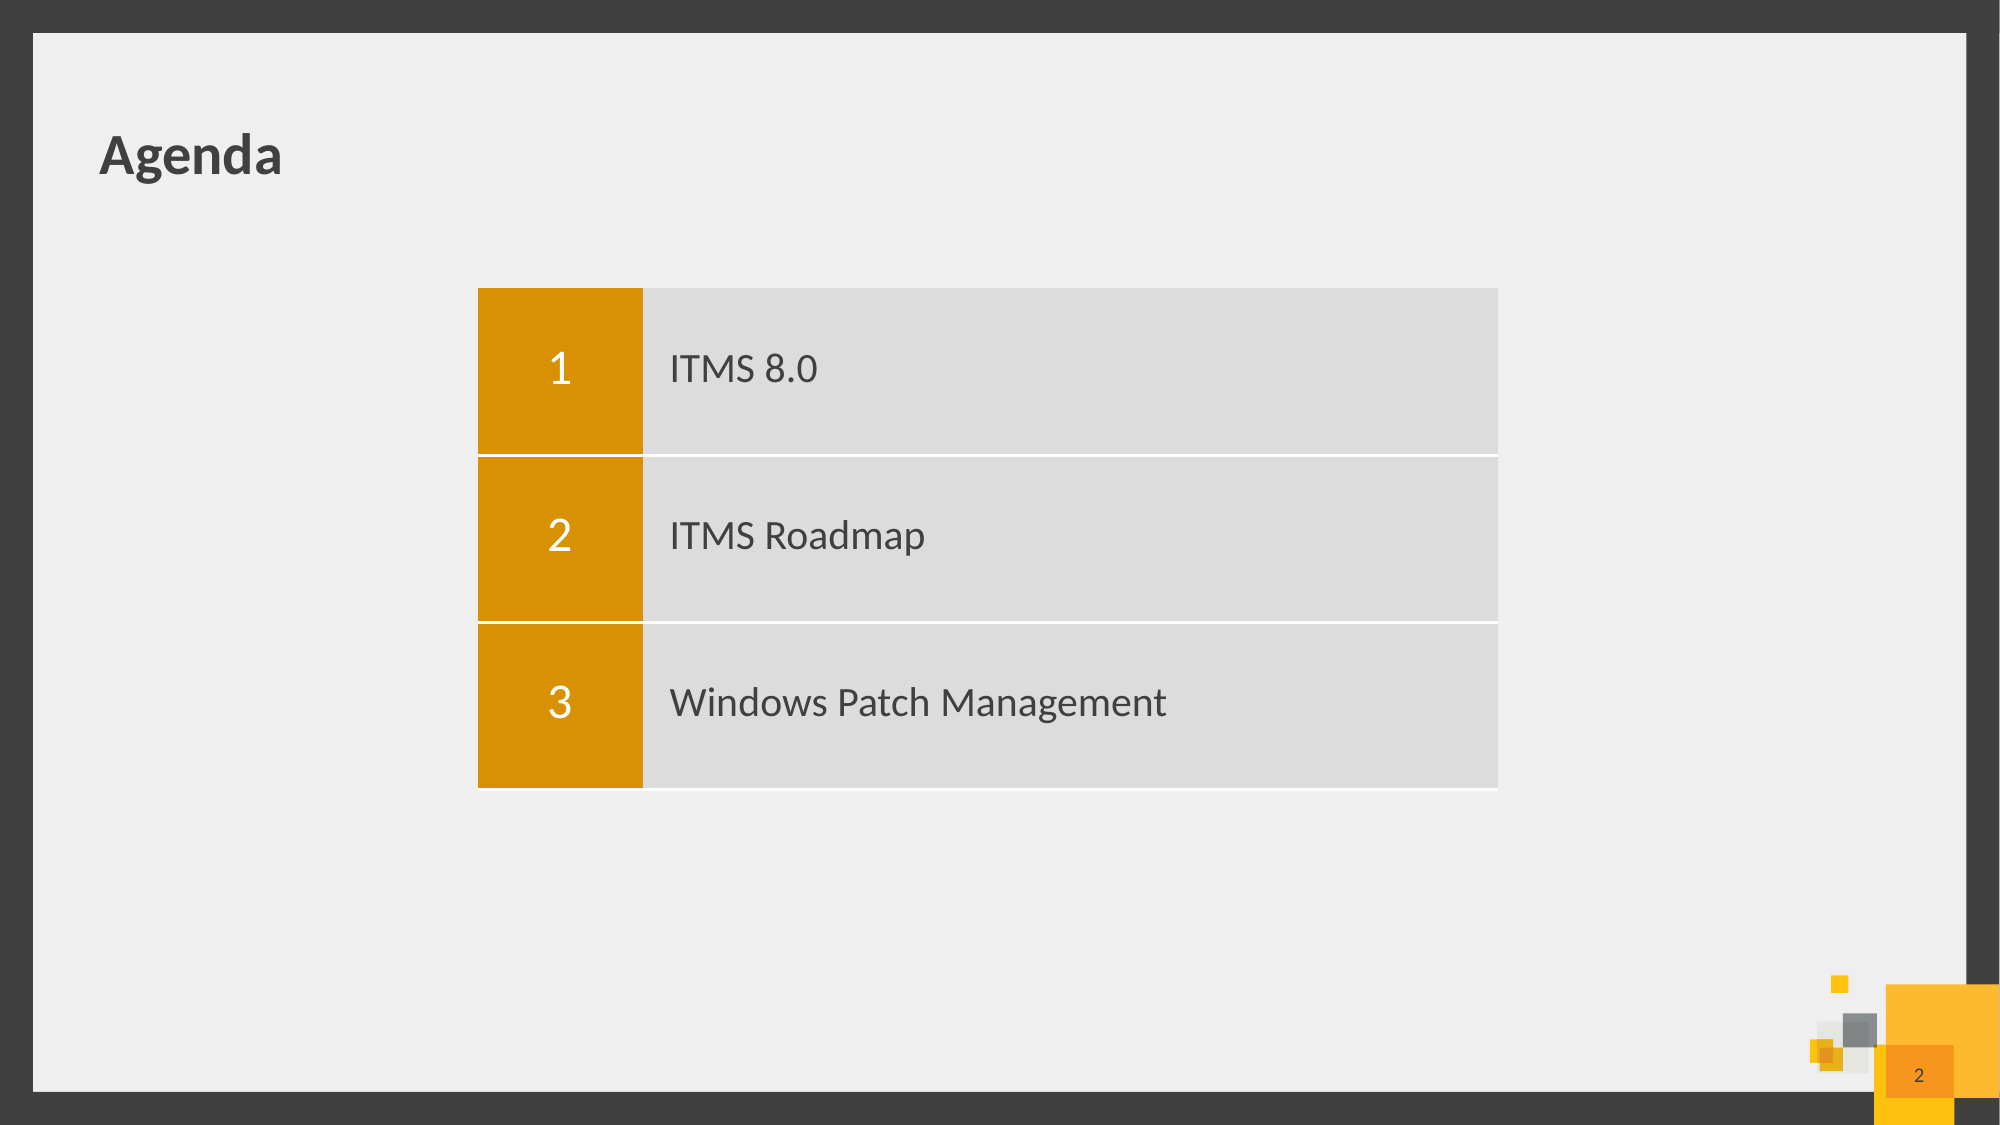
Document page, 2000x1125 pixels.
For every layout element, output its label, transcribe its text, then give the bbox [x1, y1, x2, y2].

slide_number 2 [1876, 1056, 1954, 1087]
table_header ITMS 8.0 [643, 288, 1498, 454]
table_cell ITMS Roadmap [643, 457, 1498, 621]
table_cell 2 [478, 457, 643, 621]
table_cell Windows Patch Management [643, 624, 1498, 788]
table_header 1 [478, 288, 643, 454]
title Agenda [99, 50, 1900, 188]
table_cell 3 [478, 624, 643, 788]
